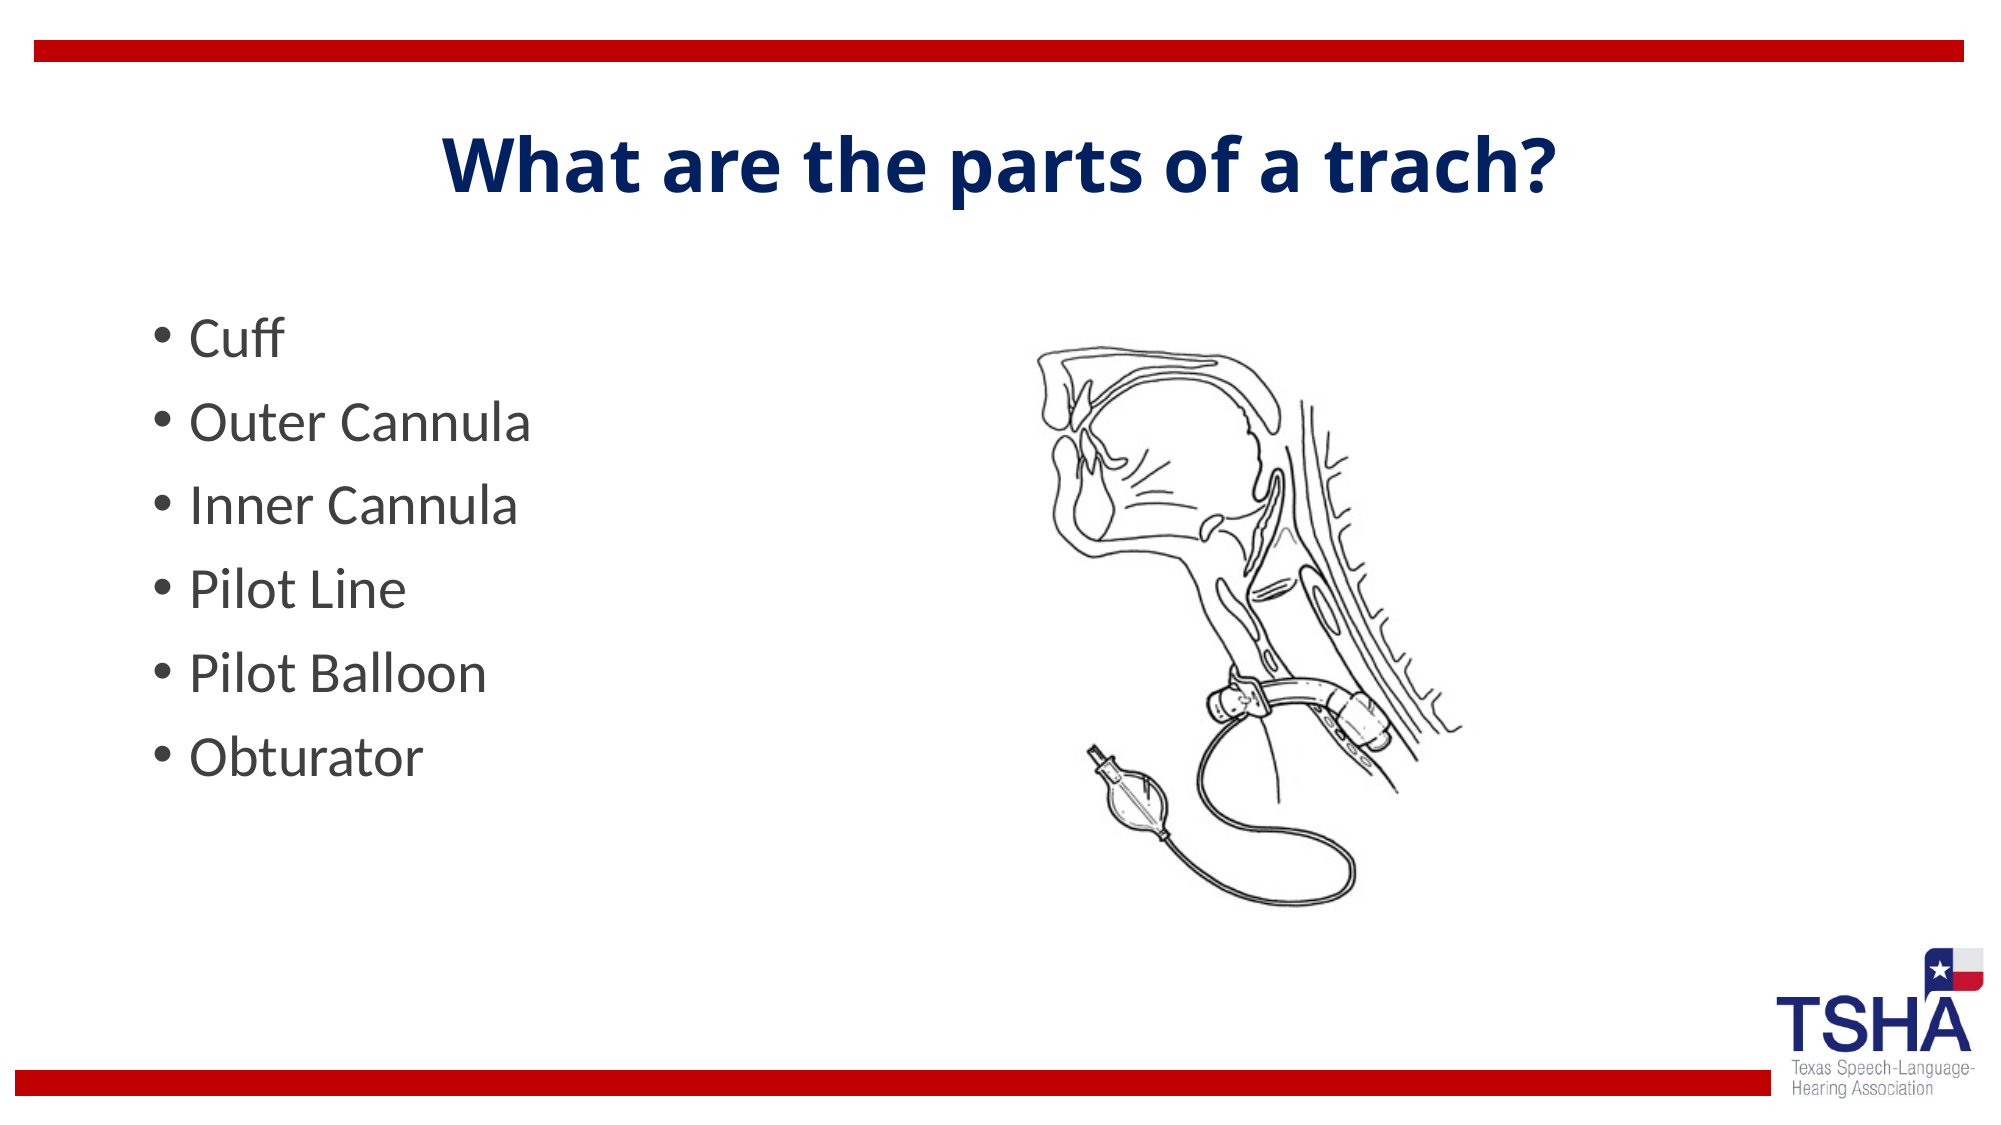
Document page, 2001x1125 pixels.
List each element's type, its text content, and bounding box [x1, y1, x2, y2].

picture [1024, 337, 1475, 925]
title What are the parts of a trach? [137, 59, 1863, 278]
list Cuff Outer Cannula Inner Cannula Pilot Line Pilot Balloon Obturator [137, 299, 1863, 1014]
picture [1757, 919, 2000, 1125]
